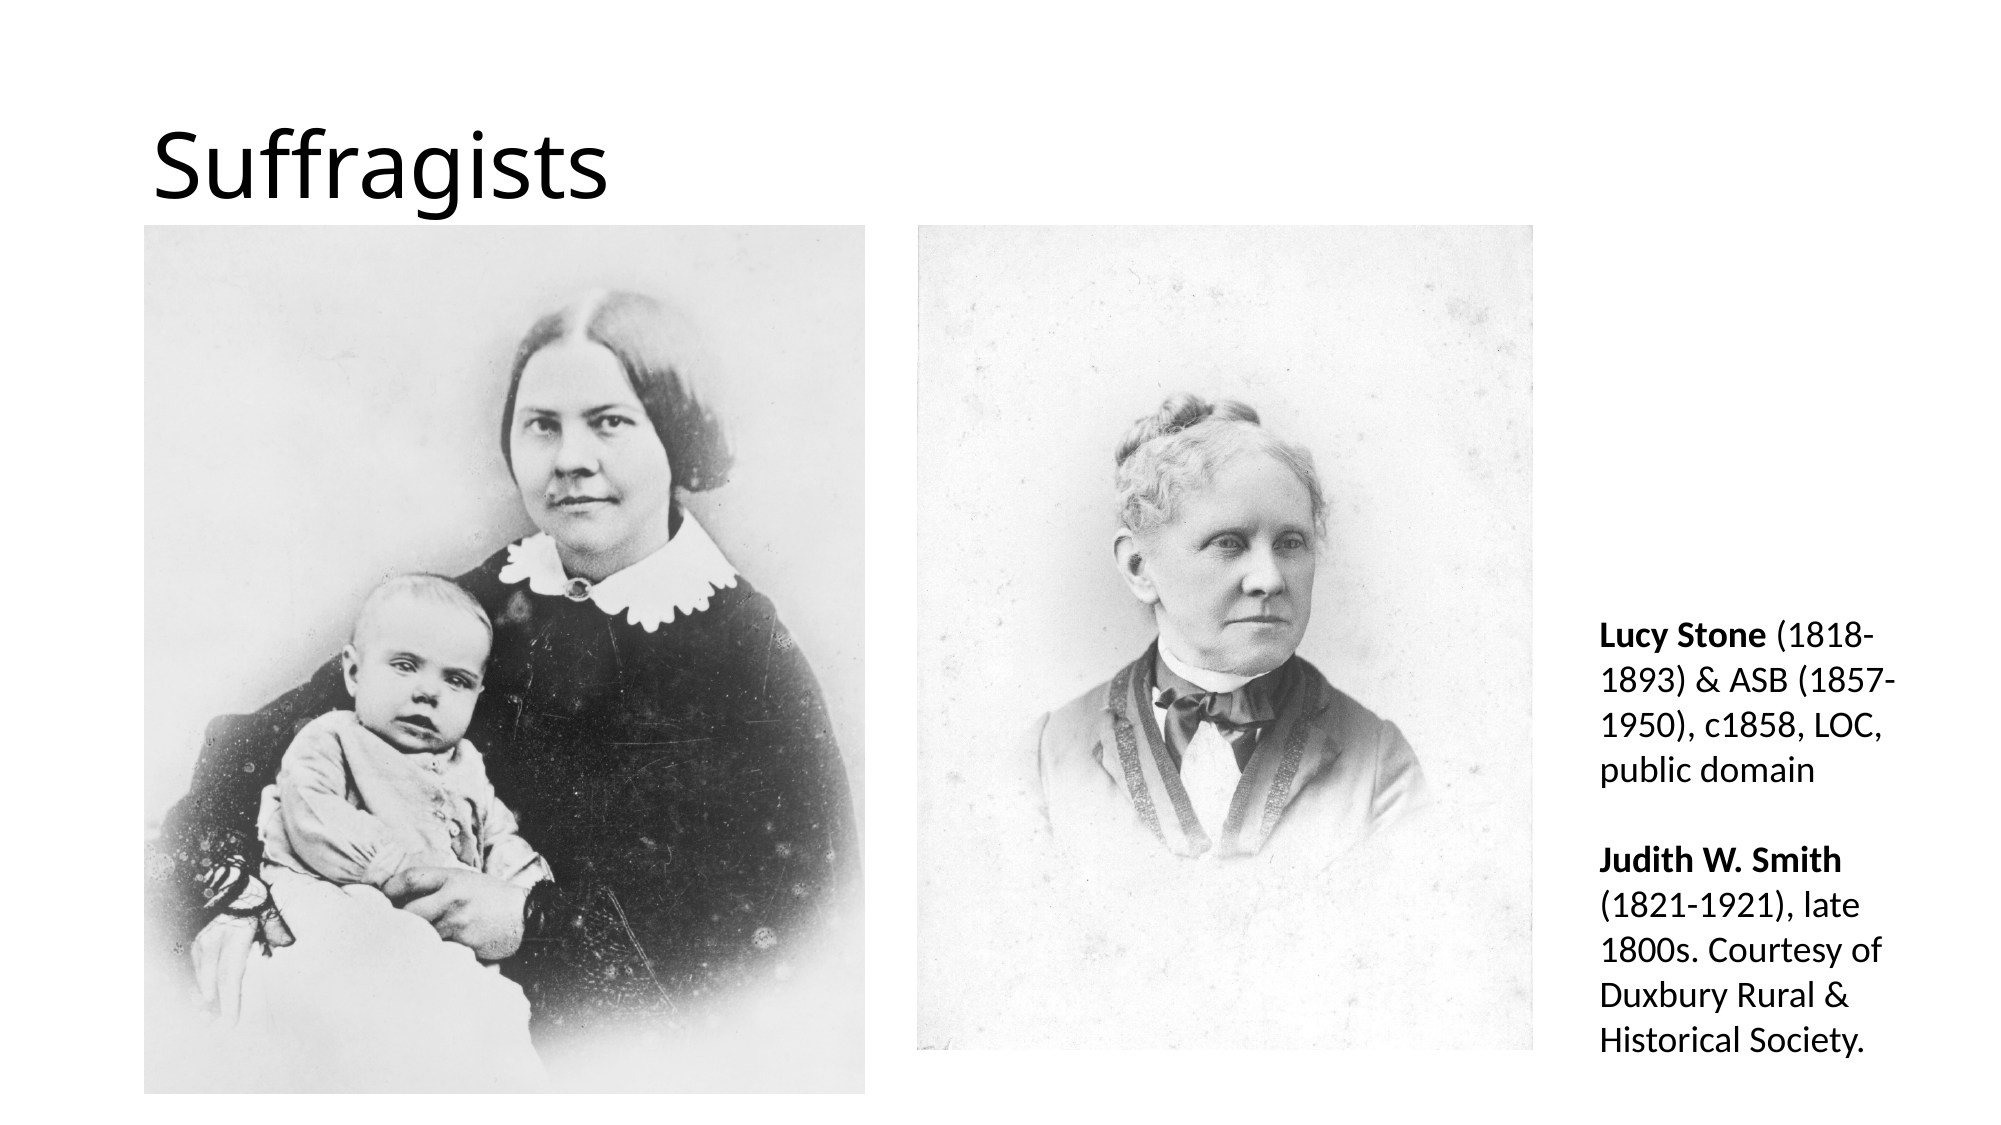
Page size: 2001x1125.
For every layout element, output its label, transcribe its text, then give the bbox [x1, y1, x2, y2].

picture [916, 225, 1533, 1050]
title Suffragists [137, 59, 1863, 278]
picture [144, 225, 865, 1095]
text_box Lucy Stone (1818-1893) & ASB (1857-1950), c1858, LOC, public domain Judith W. Smith (1821-1921), late 1800s. Courtesy of Duxbury Rural & Historical Society. [1584, 602, 1945, 1067]
